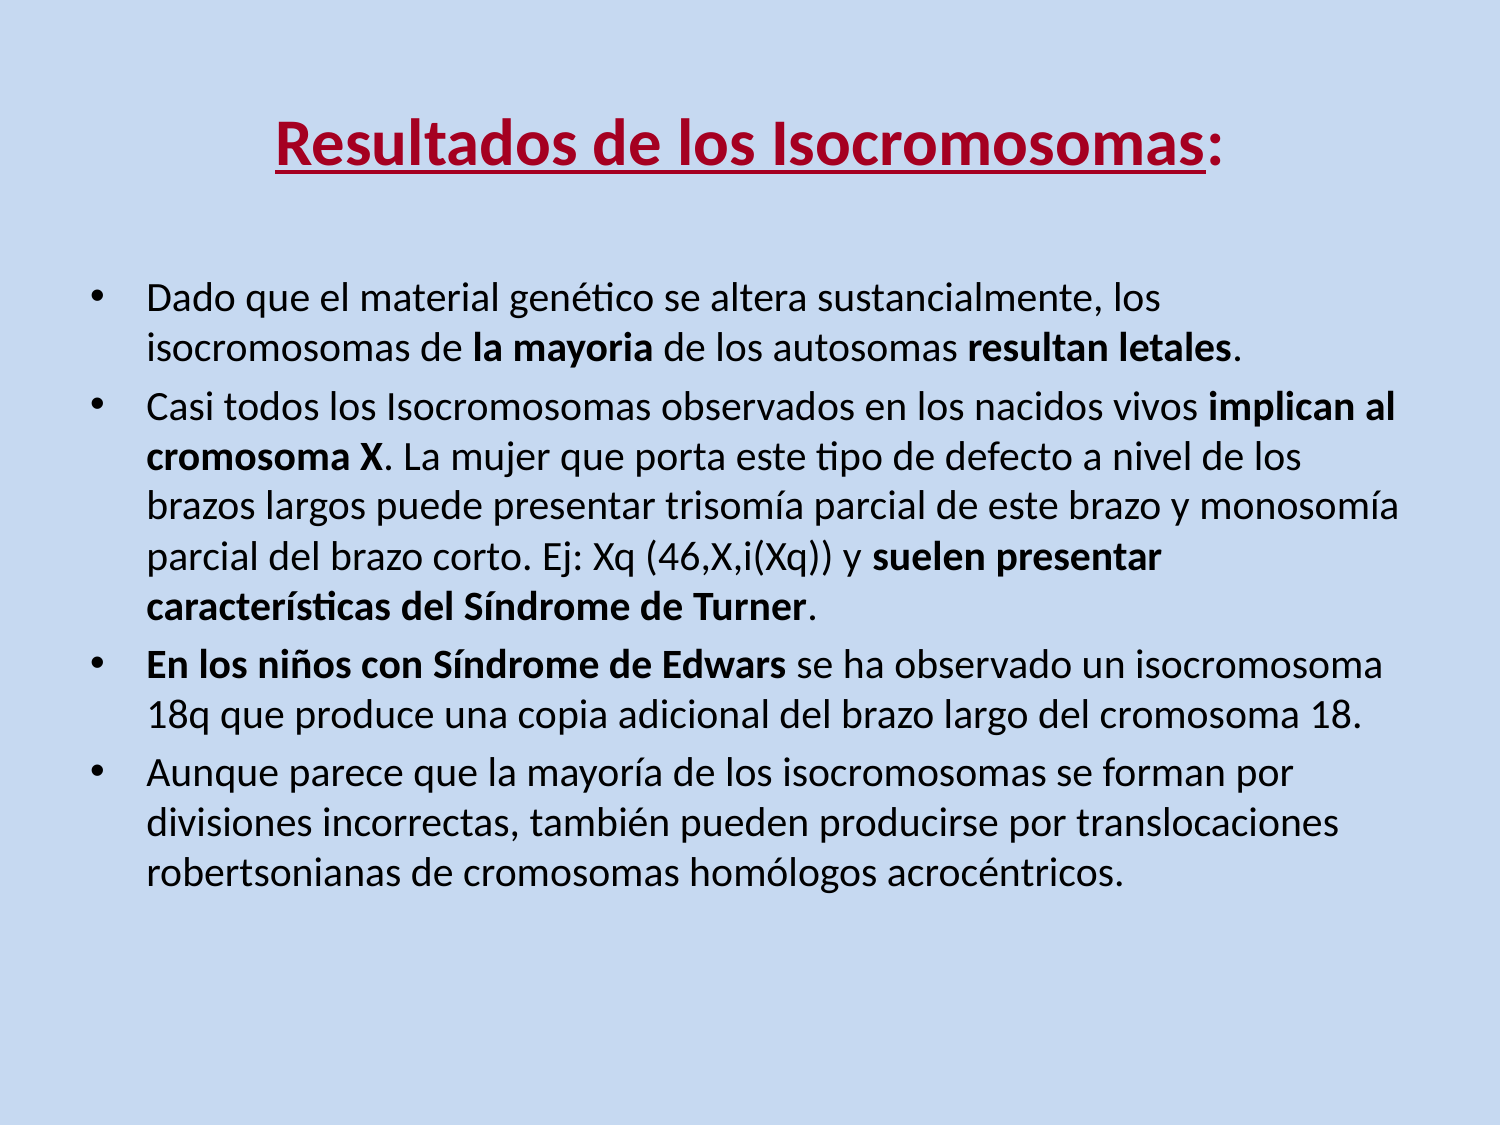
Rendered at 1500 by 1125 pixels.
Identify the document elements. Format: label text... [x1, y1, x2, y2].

title Resultados de los Isocromosomas: [75, 45, 1425, 233]
list Dado que el material genético se altera sustancialmente, los isocromosomas de la mayoria de los autosomas resultan letales. Casi todos los Isocromosomas observados en los nacidos vivos implican al cromosoma X. La mujer que porta este tipo de defecto a nivel de los brazos largos puede presentar trisomía parcial de este brazo y monosomía parcial del brazo corto. Ej: Xq (46,X,i(Xq)) y suelen presentar características del Síndrome de Turner. En los niños con Síndrome de Edwars se ha observado un isocromosoma 18q que produce una copia adicional del brazo largo del cromosoma 18. Aunque parece que la mayoría de los isocromosomas se forman por divisiones incorrectas, también pueden producirse por translocaciones robertsonianas de cromosomas homólogos acrocéntricos. [75, 262, 1425, 1005]
